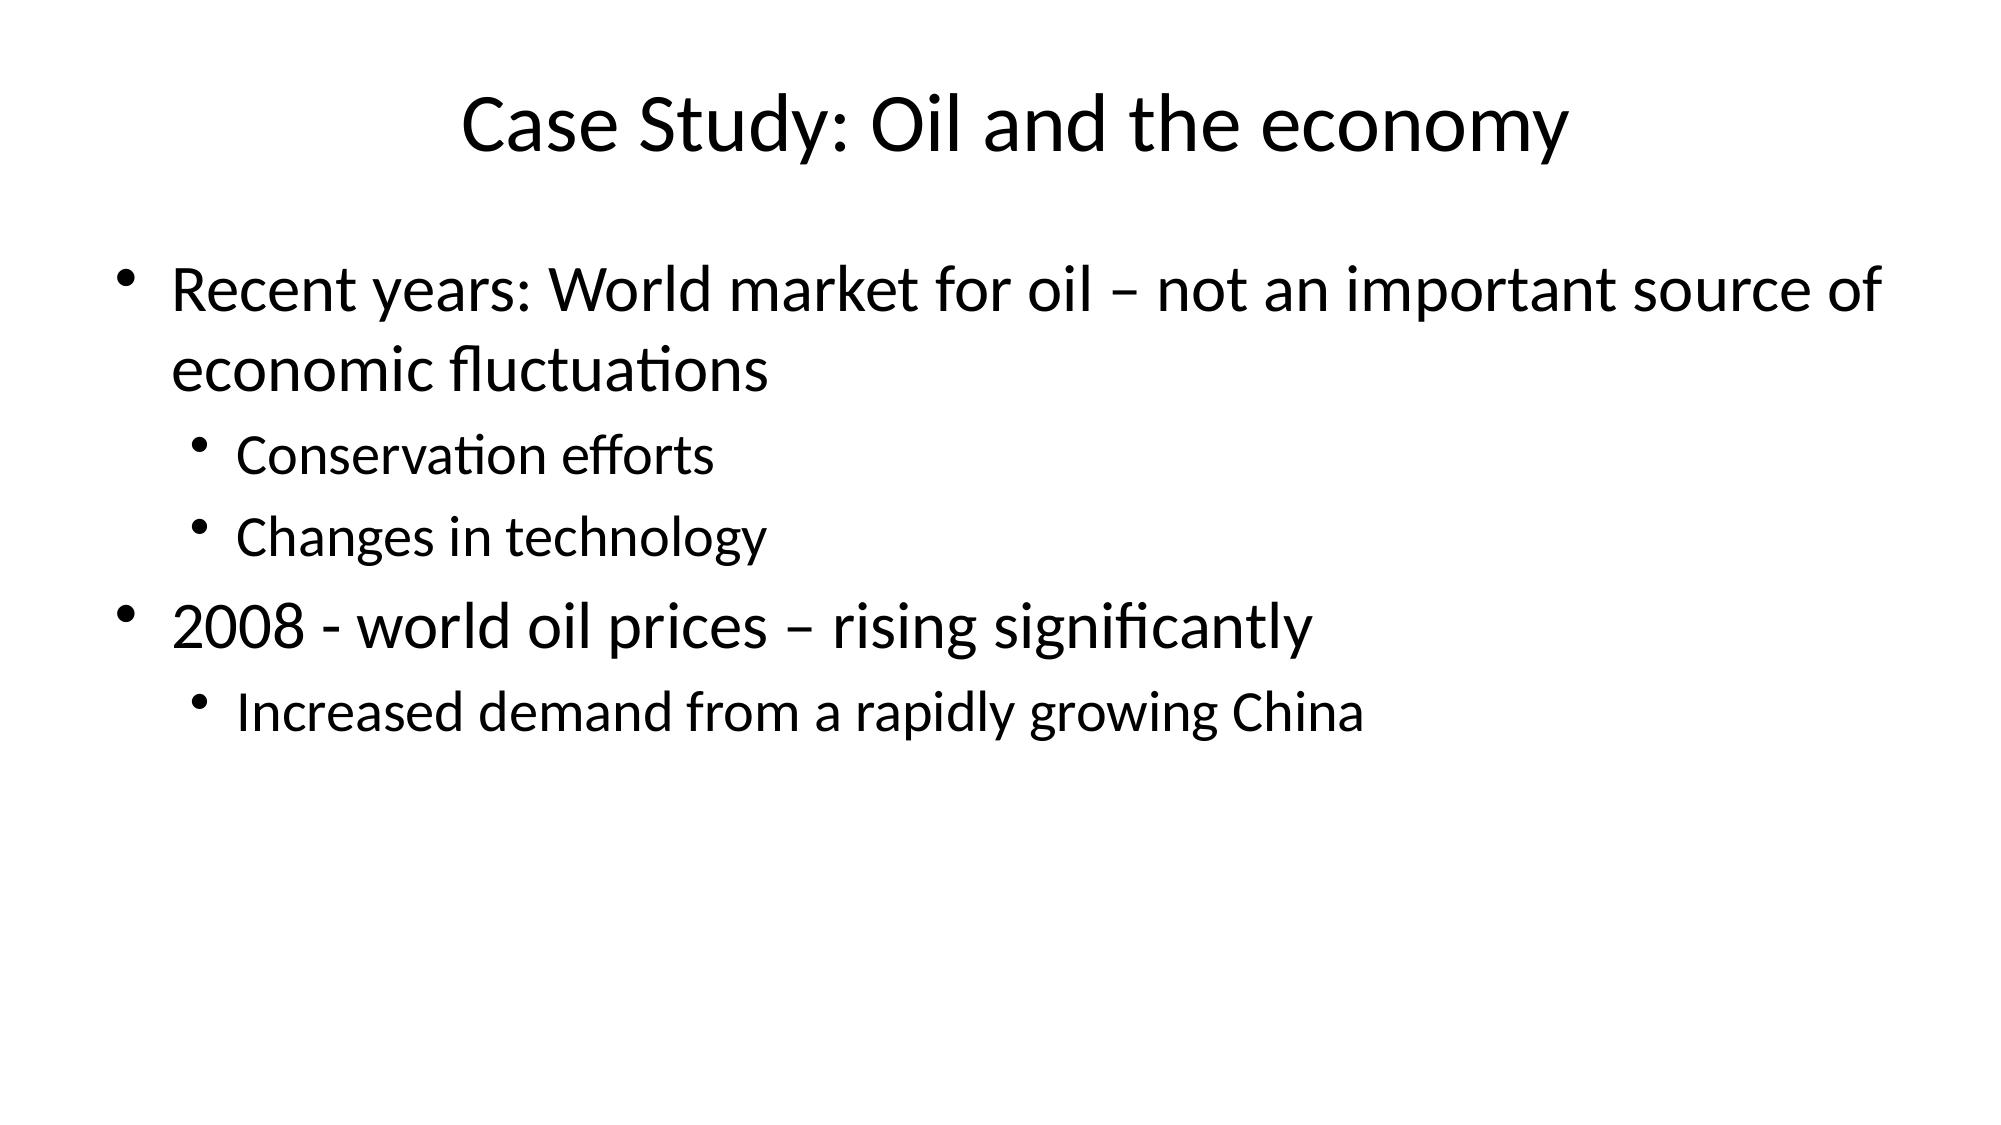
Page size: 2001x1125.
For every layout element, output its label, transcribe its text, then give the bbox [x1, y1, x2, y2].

list Recent years: World market for oil – not an important source of economic fluctuations Conservation efforts Changes in technology 2008 - world oil prices – rising significantly Increased demand from a rapidly growing China [99, 237, 1934, 1055]
title Case Study: Oil and the economy [99, 24, 1934, 225]
